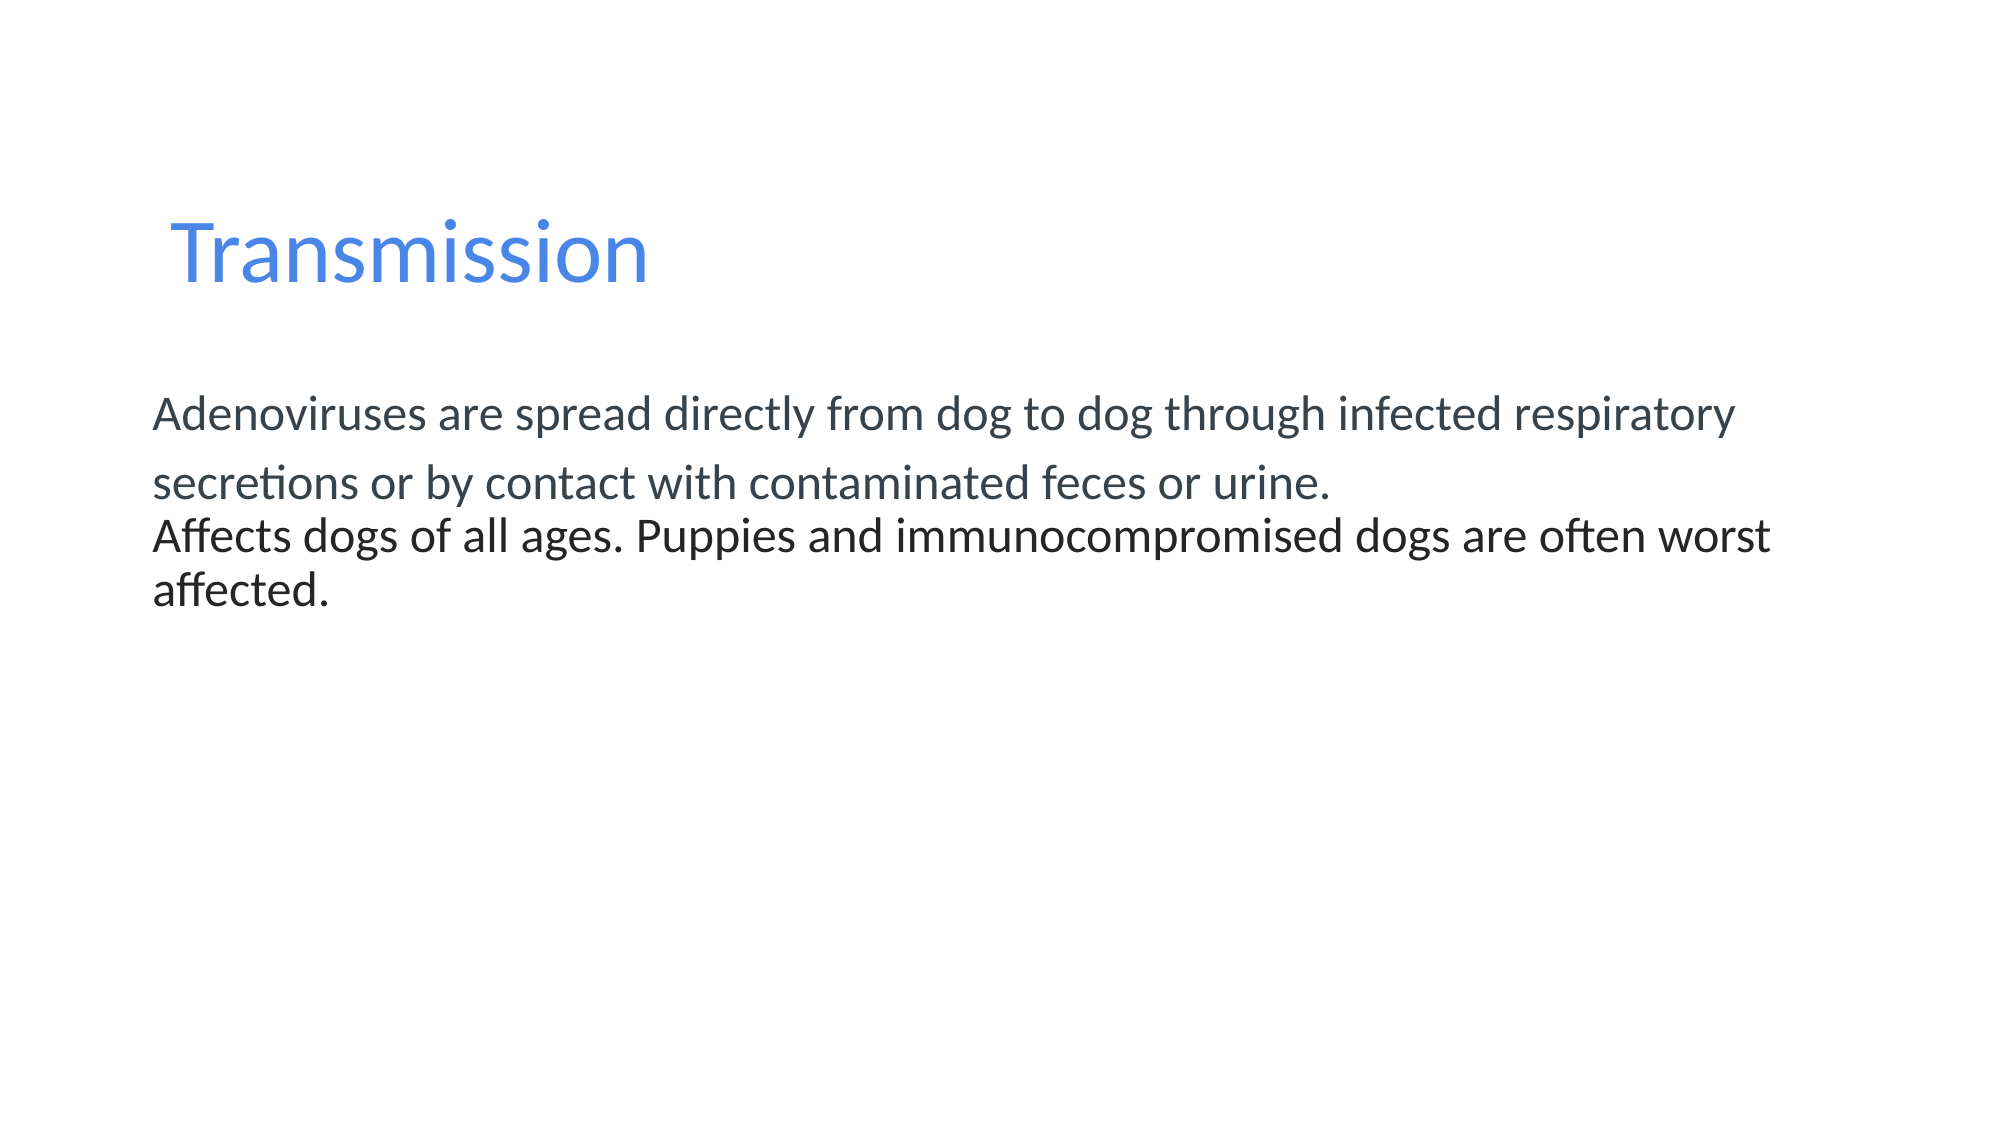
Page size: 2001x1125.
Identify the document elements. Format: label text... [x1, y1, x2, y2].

list Transmission Adenoviruses are spread directly from dog to dog through infected respiratory secretions or by contact with contaminated feces or urine. Affects dogs of all ages. Puppies and immunocompromised dogs are often worst affected. [137, 188, 1934, 1014]
